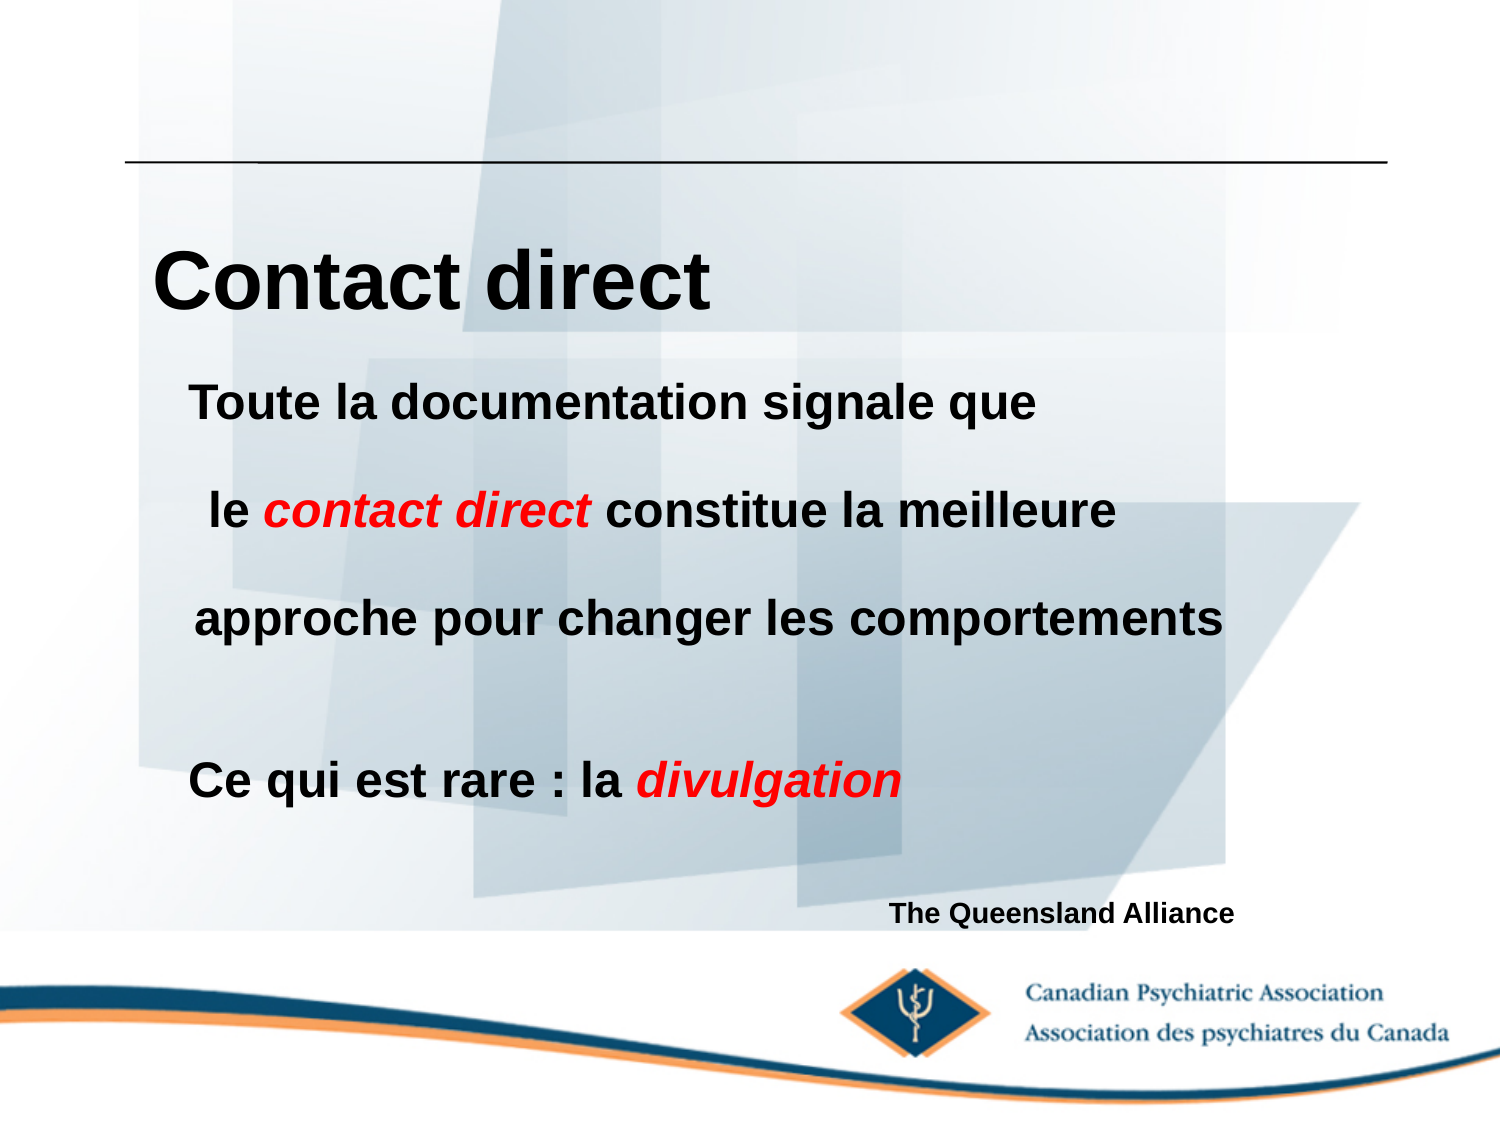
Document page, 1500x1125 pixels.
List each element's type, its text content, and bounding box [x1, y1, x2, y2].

text_box [112, 37, 1388, 175]
text_box Contact direct Toute la documentation signale que le contact direct constitue la meilleure approche pour changer les comportements Ce qui est rare : la divulgation The Queensland Alliance [137, 175, 1250, 925]
picture [0, 0, 1500, 1125]
